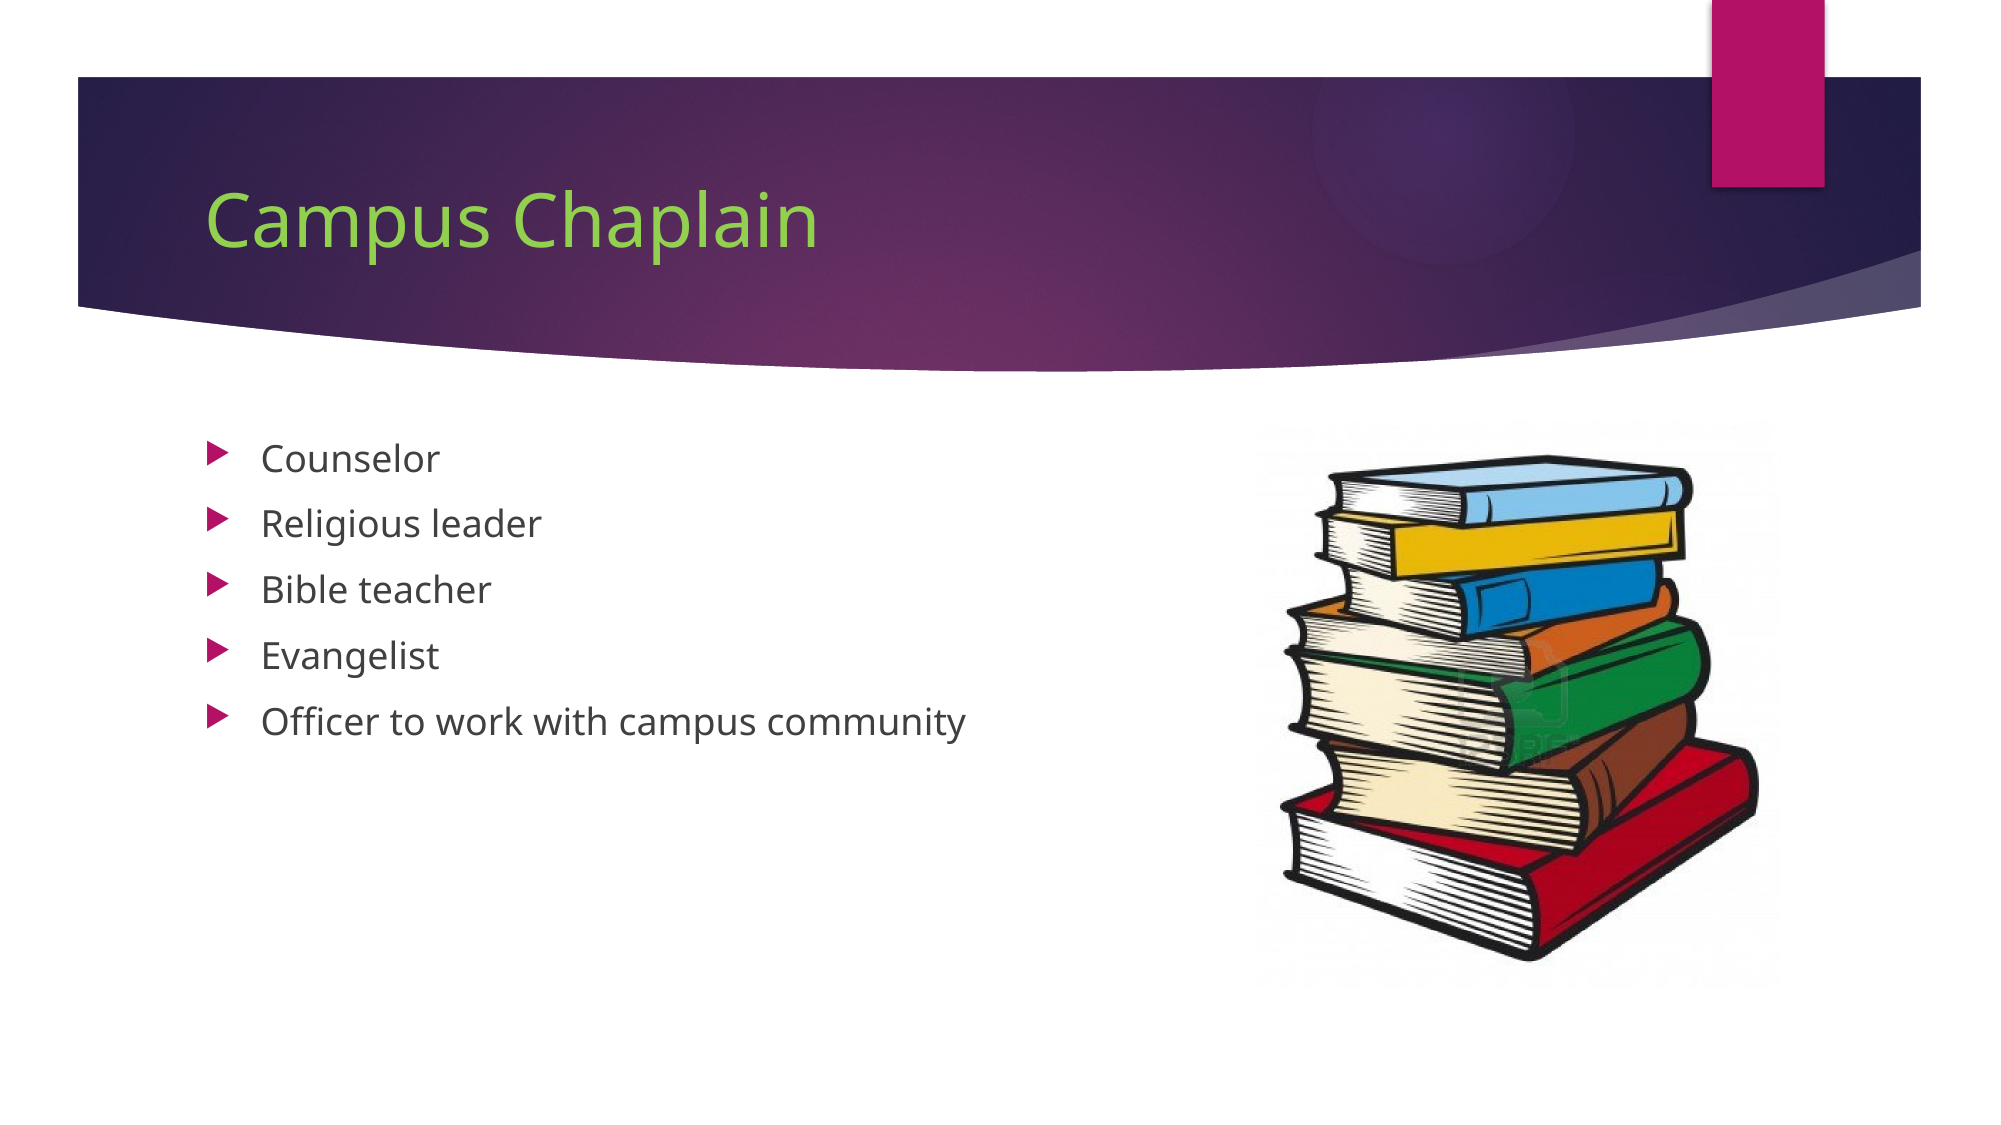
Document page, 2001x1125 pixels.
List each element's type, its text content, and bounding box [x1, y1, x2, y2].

picture [1257, 418, 1780, 988]
list Counselor Religious leader Bible teacher Evangelist Officer to work with campus community [189, 427, 1251, 988]
title Campus Chaplain [189, 159, 1627, 276]
